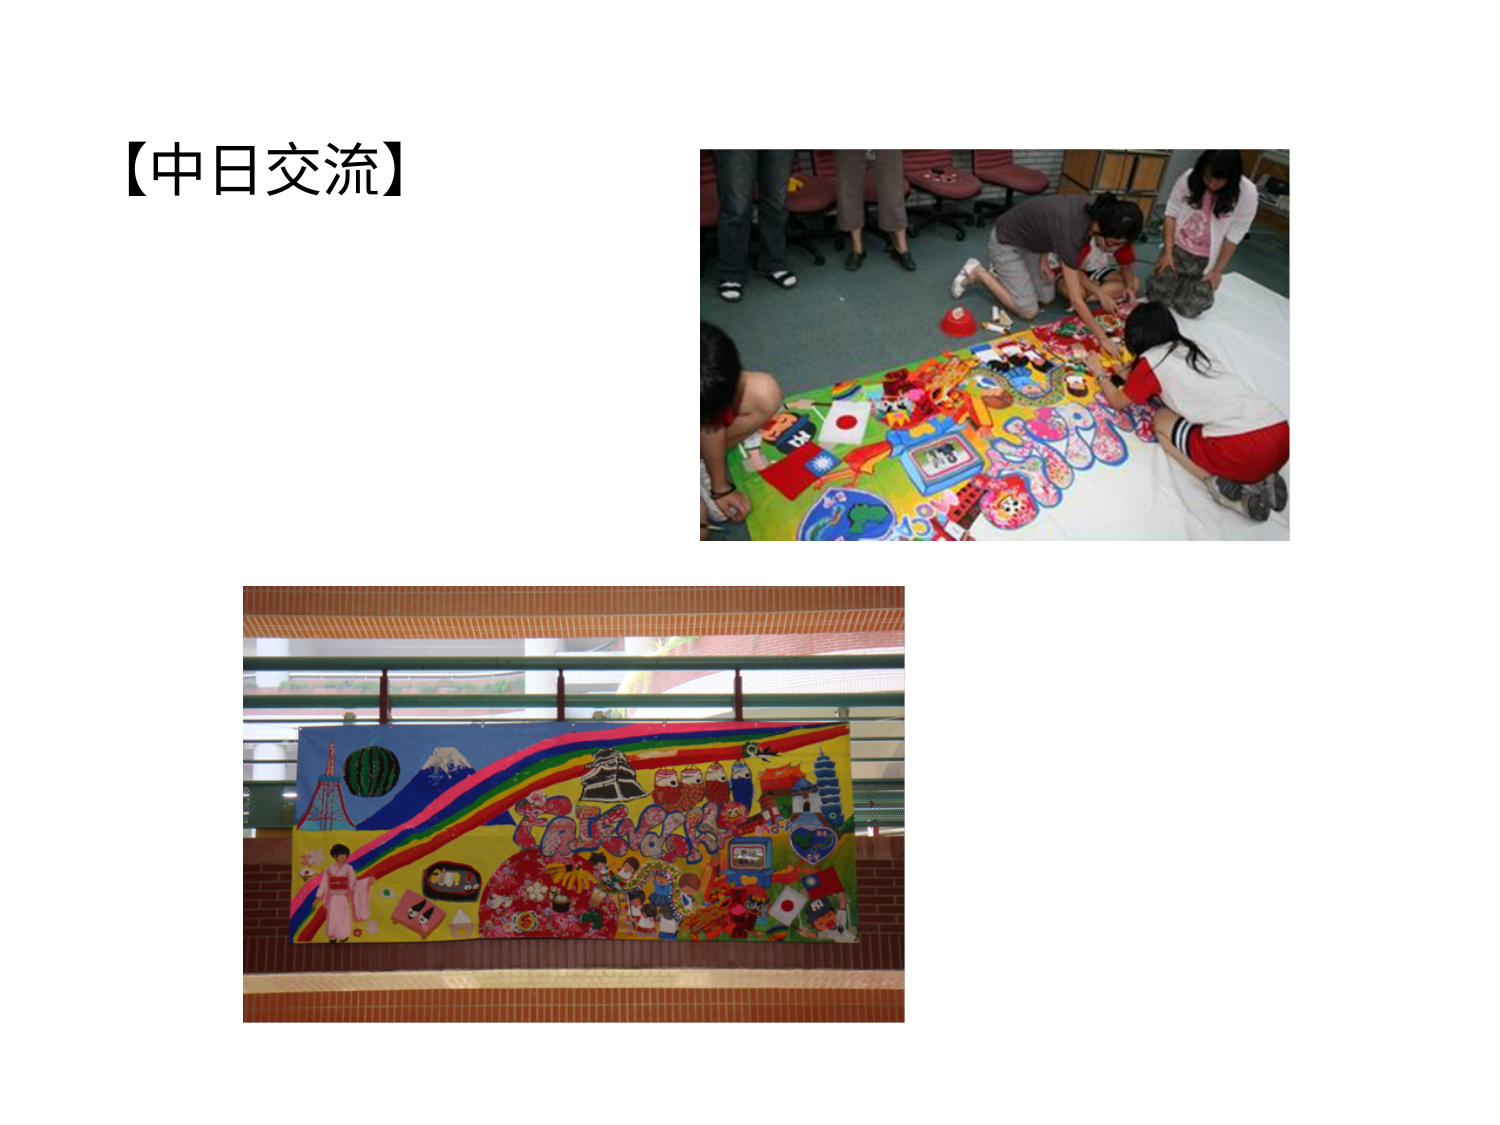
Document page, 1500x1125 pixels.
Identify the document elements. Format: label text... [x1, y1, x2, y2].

list 【中日交流】 [75, 125, 1425, 1106]
picture [700, 148, 1291, 541]
picture [243, 585, 907, 1024]
